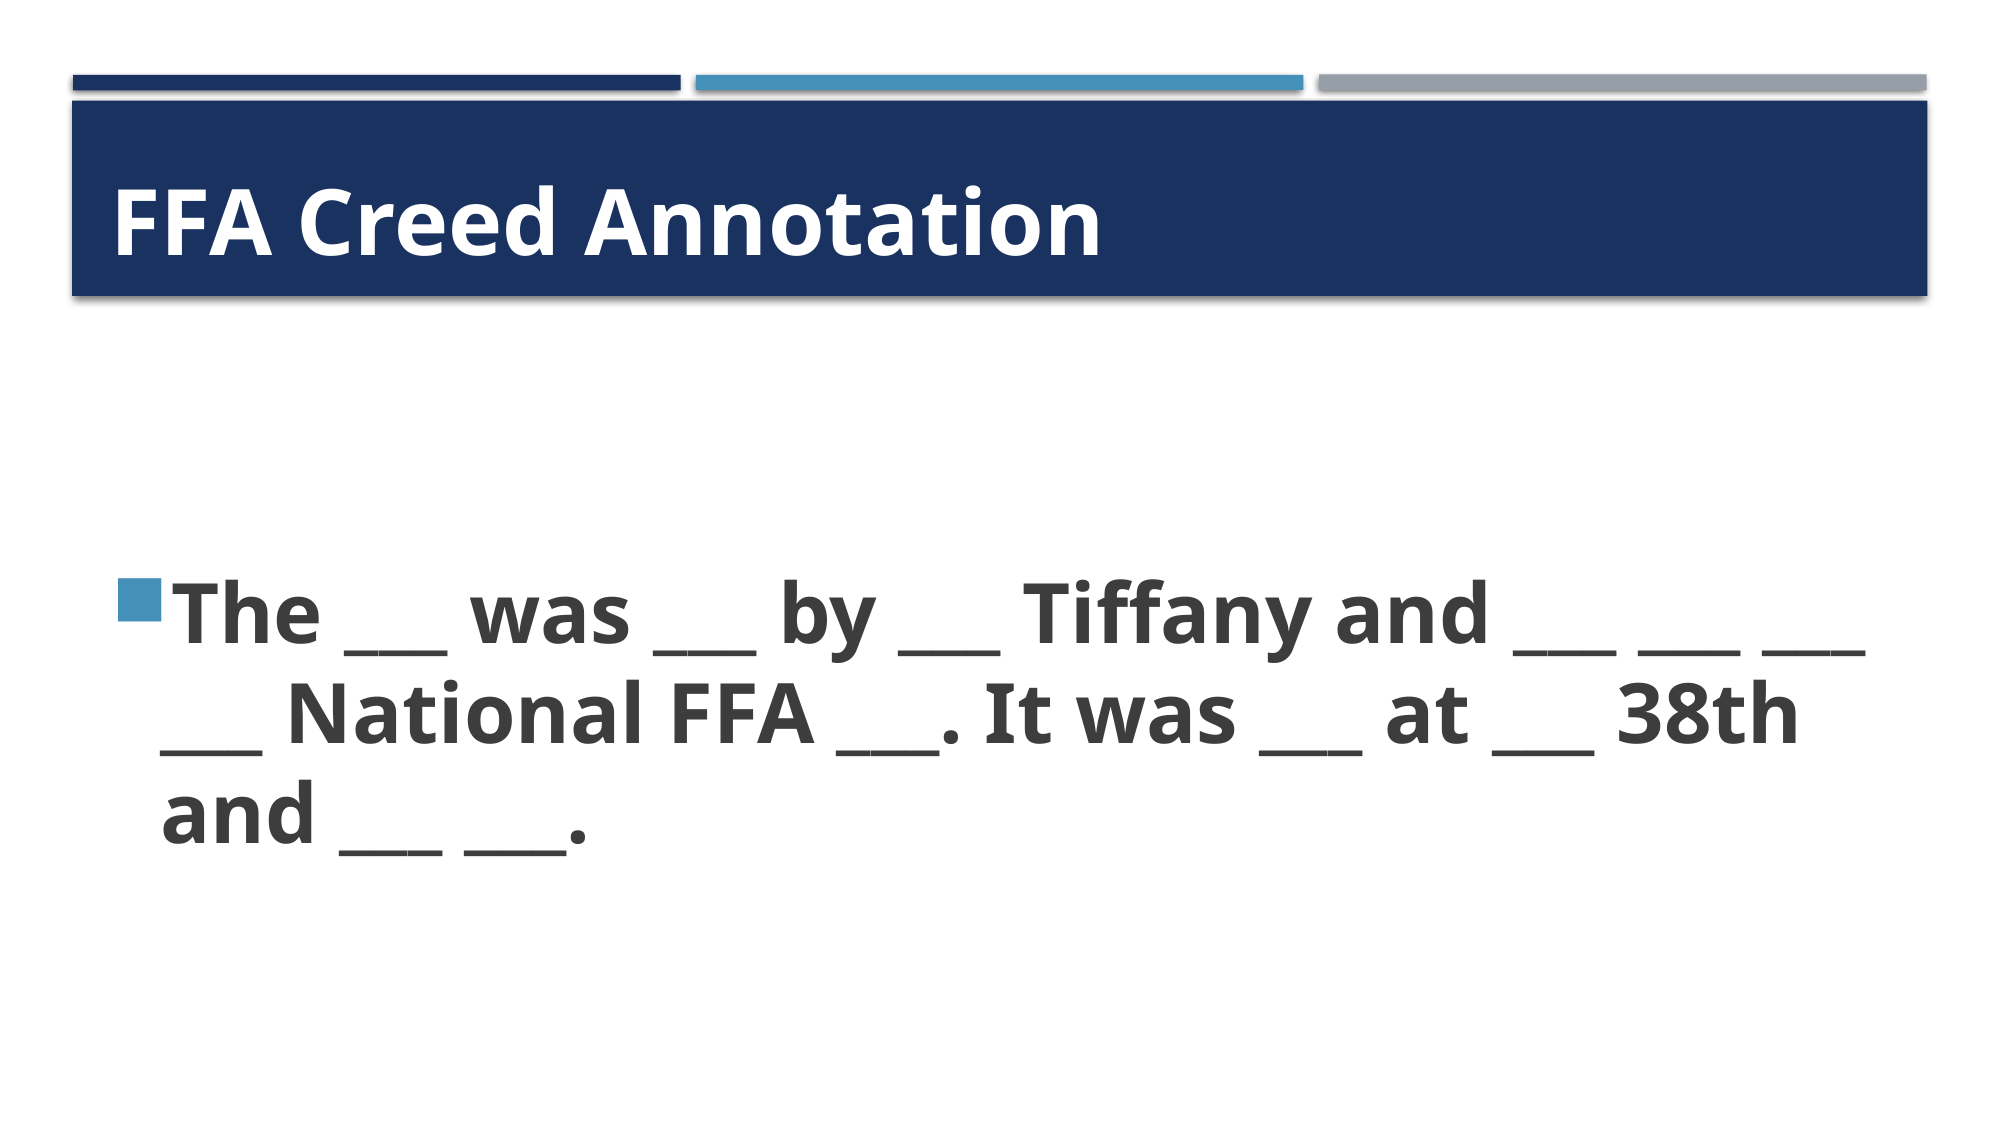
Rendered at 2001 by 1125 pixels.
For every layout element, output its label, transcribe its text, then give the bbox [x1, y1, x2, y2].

list The ___ was ___ by ___ Tiffany and ___ ___ ___ ___ National FFA ___. It was ___ at ___ 38th and ___ ___. [95, 408, 1905, 1012]
title FFA Creed Annotation [95, 115, 1905, 282]
